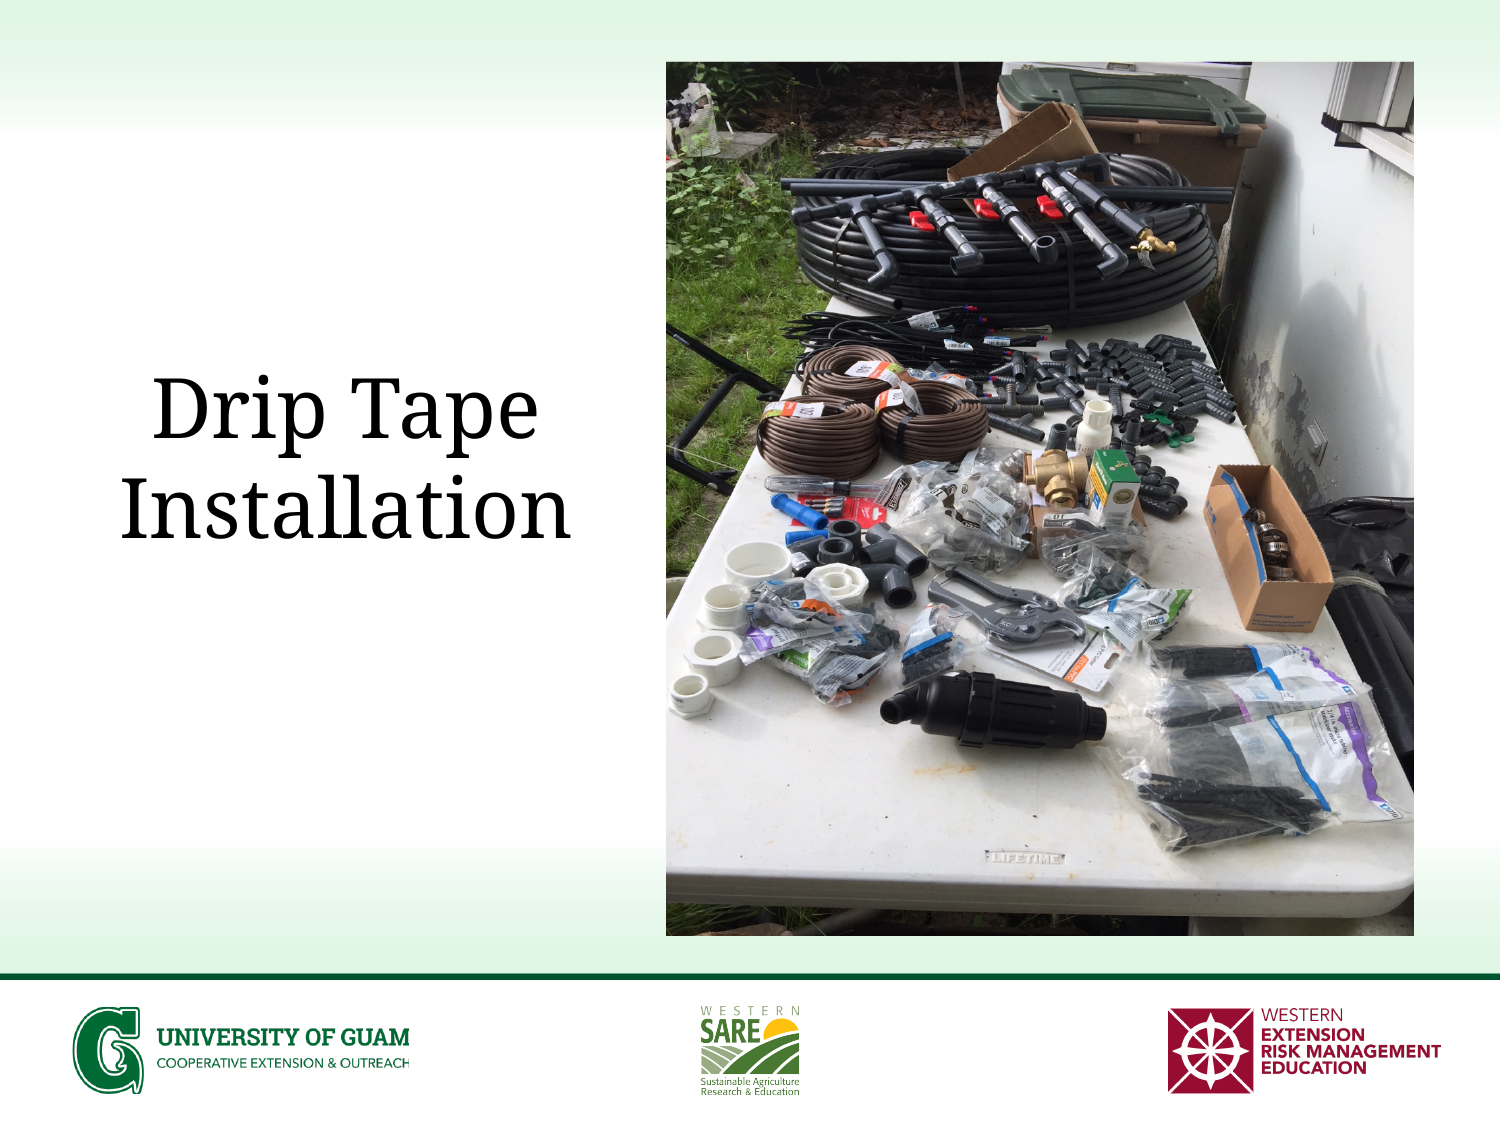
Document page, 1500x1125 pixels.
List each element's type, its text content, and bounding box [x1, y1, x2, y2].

picture [689, 994, 811, 1107]
text_box Drip Tape Installation [27, 348, 597, 563]
picture [1168, 1008, 1441, 1094]
picture [602, 62, 1477, 936]
